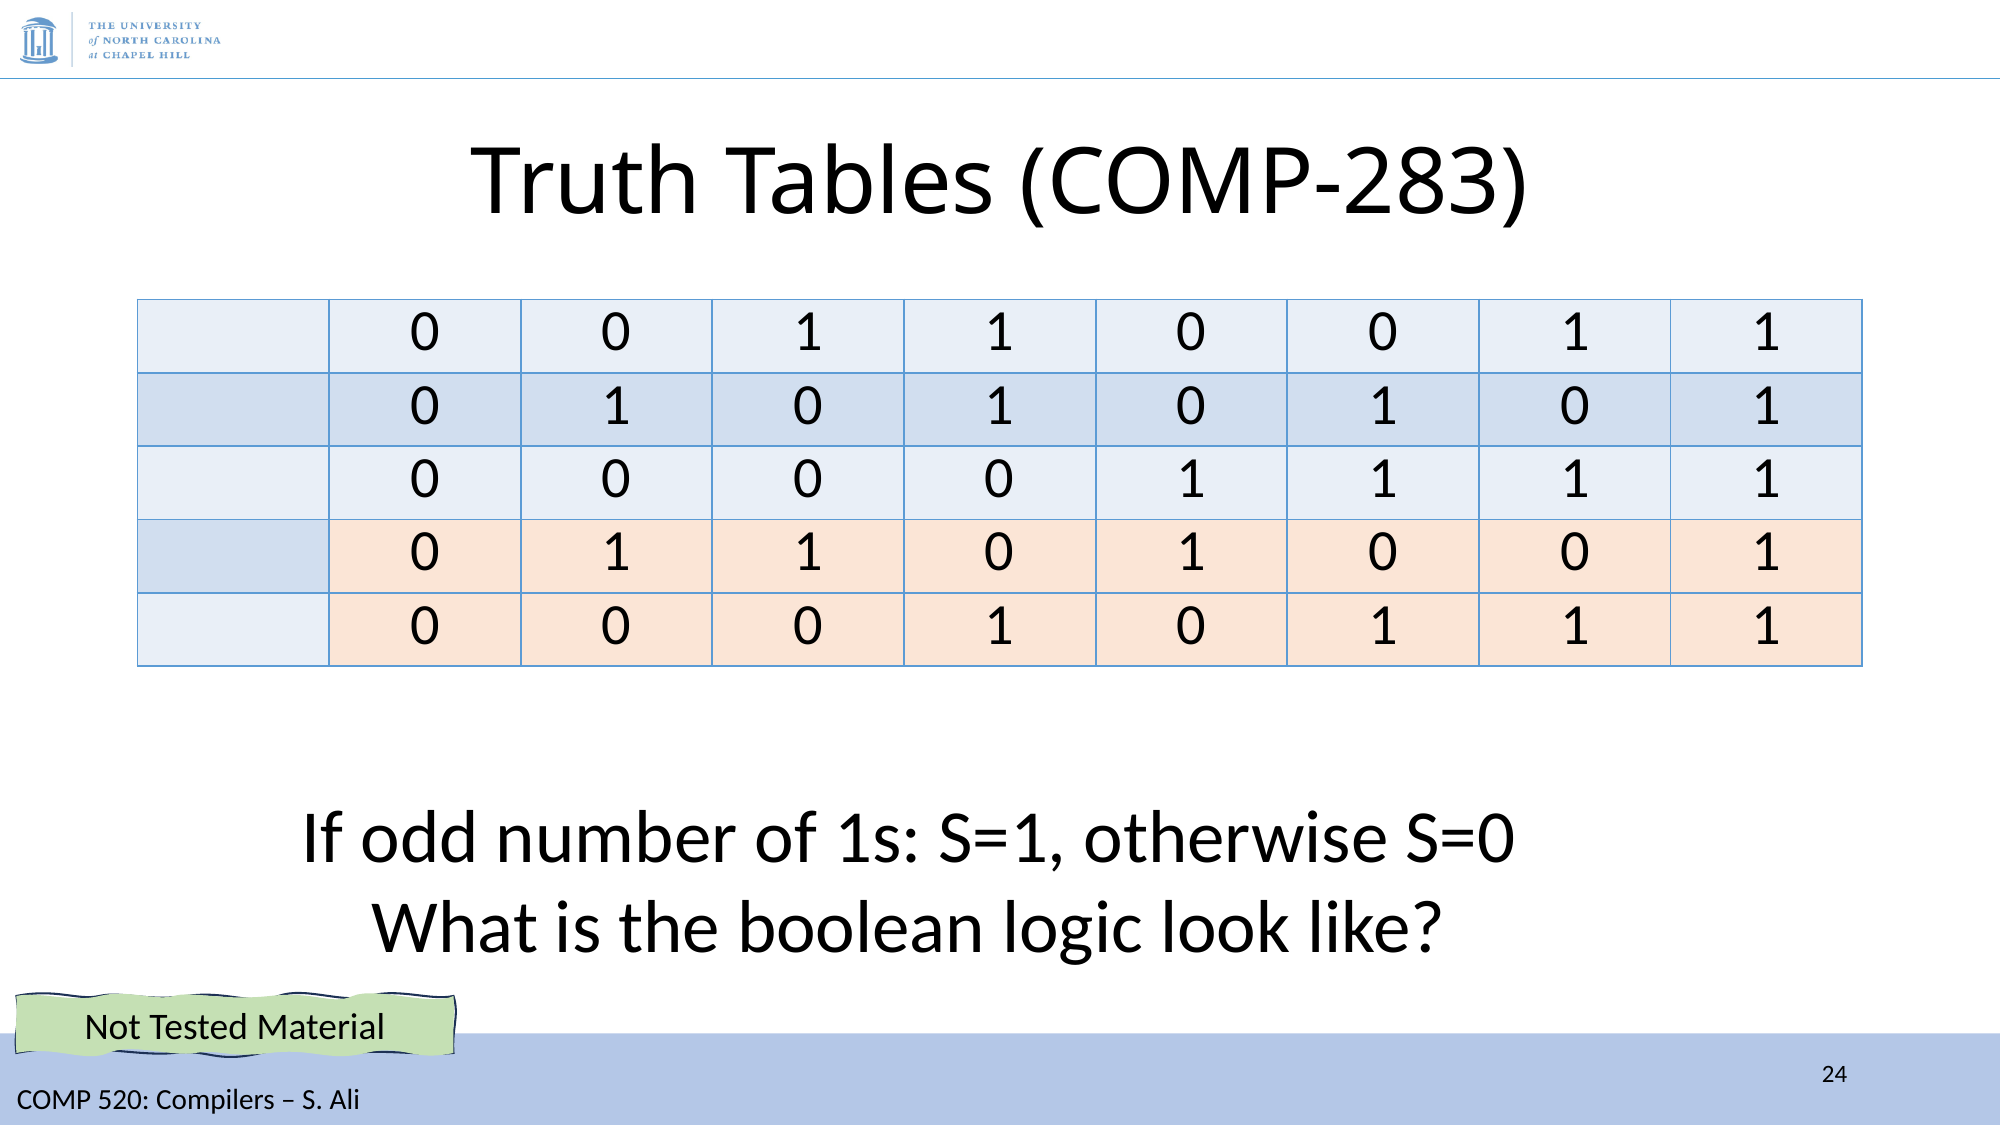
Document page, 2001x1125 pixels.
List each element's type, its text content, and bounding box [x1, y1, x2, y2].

picture [16, 12, 228, 67]
title Truth Tables (COMP-283) [137, 89, 1863, 278]
text_box Not Tested Material [14, 991, 457, 1058]
text_box [0, 1032, 2000, 1125]
text_box COMP 520: Compilers – S. Ali [2, 1072, 376, 1123]
text_box If odd number of 1s: S=1, otherwise S=0 What is the boolean logic look like? [286, 780, 1532, 976]
slide_number 24 [1412, 1042, 1863, 1103]
